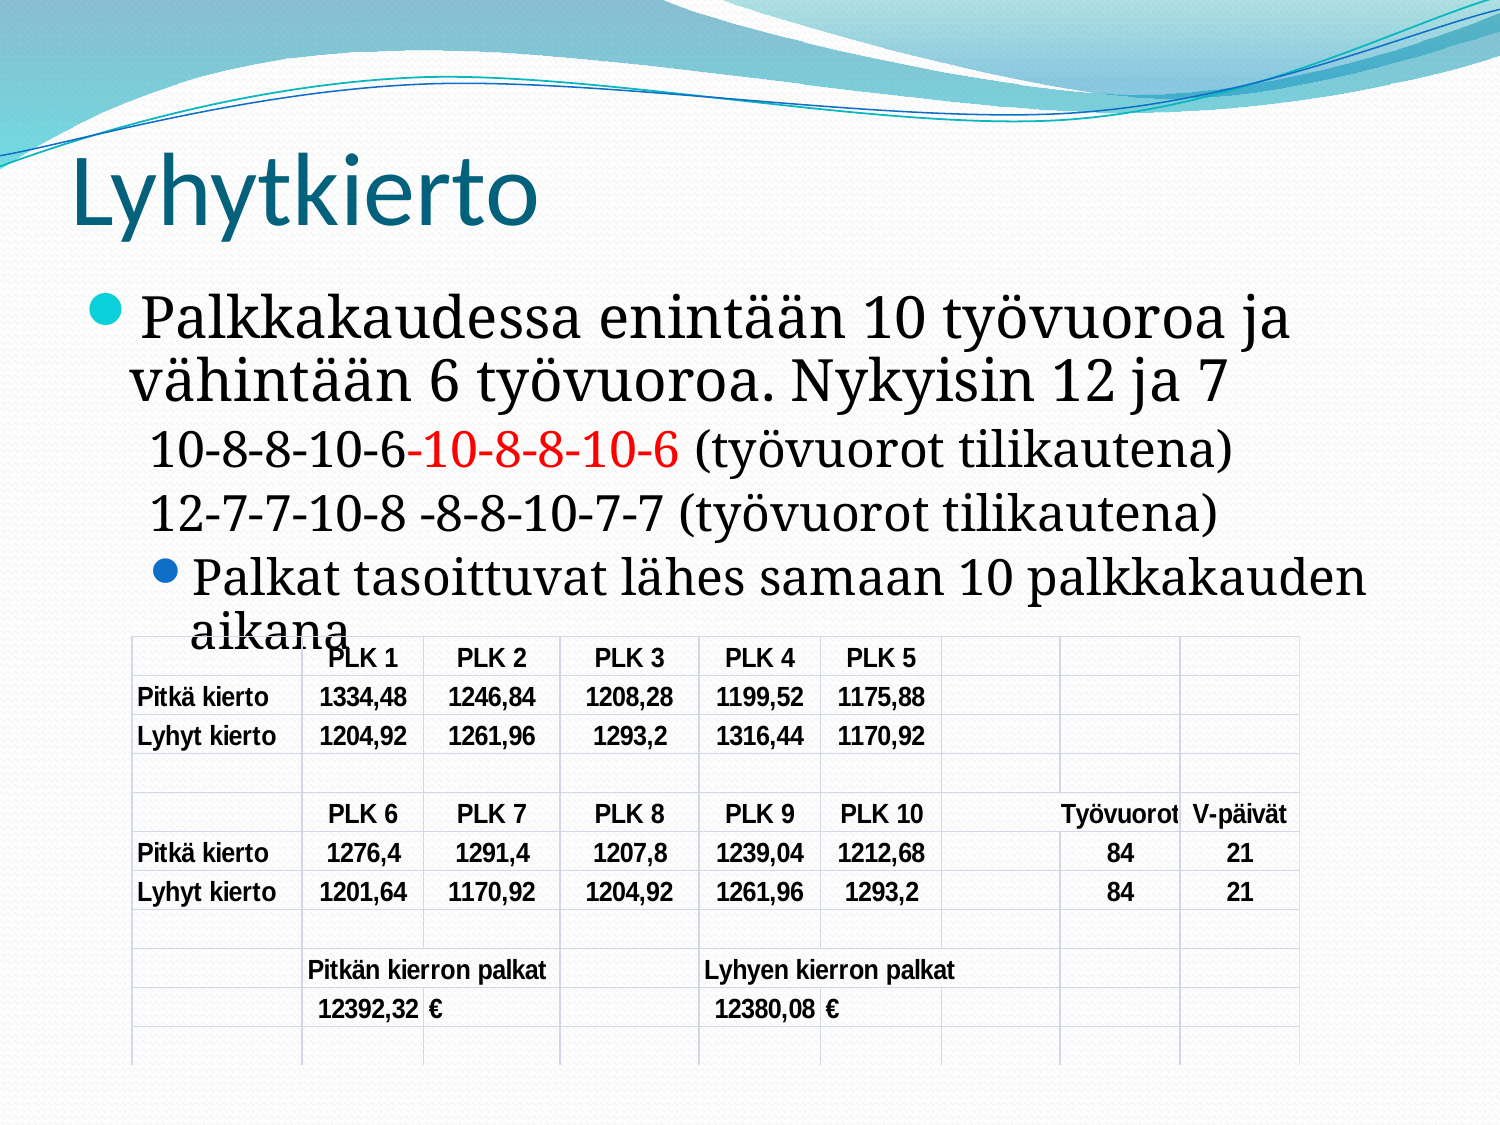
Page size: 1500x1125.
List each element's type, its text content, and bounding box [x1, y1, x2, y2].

title Lyhytkierto [70, 58, 1421, 247]
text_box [130, 635, 1301, 1067]
list Palkkakaudessa enintään 10 työvuoroa ja vähintään 6 työvuoroa. Nykyisin 12 ja 7 10-8-8-10-6-10-8-8-10-6 (työvuorot tilikautena) 12-7-7-10-8 -8-8-10-7-7 (työvuorot tilikautena) Palkat tasoittuvat lähes samaan 10 palkkakauden aikana [70, 281, 1421, 645]
